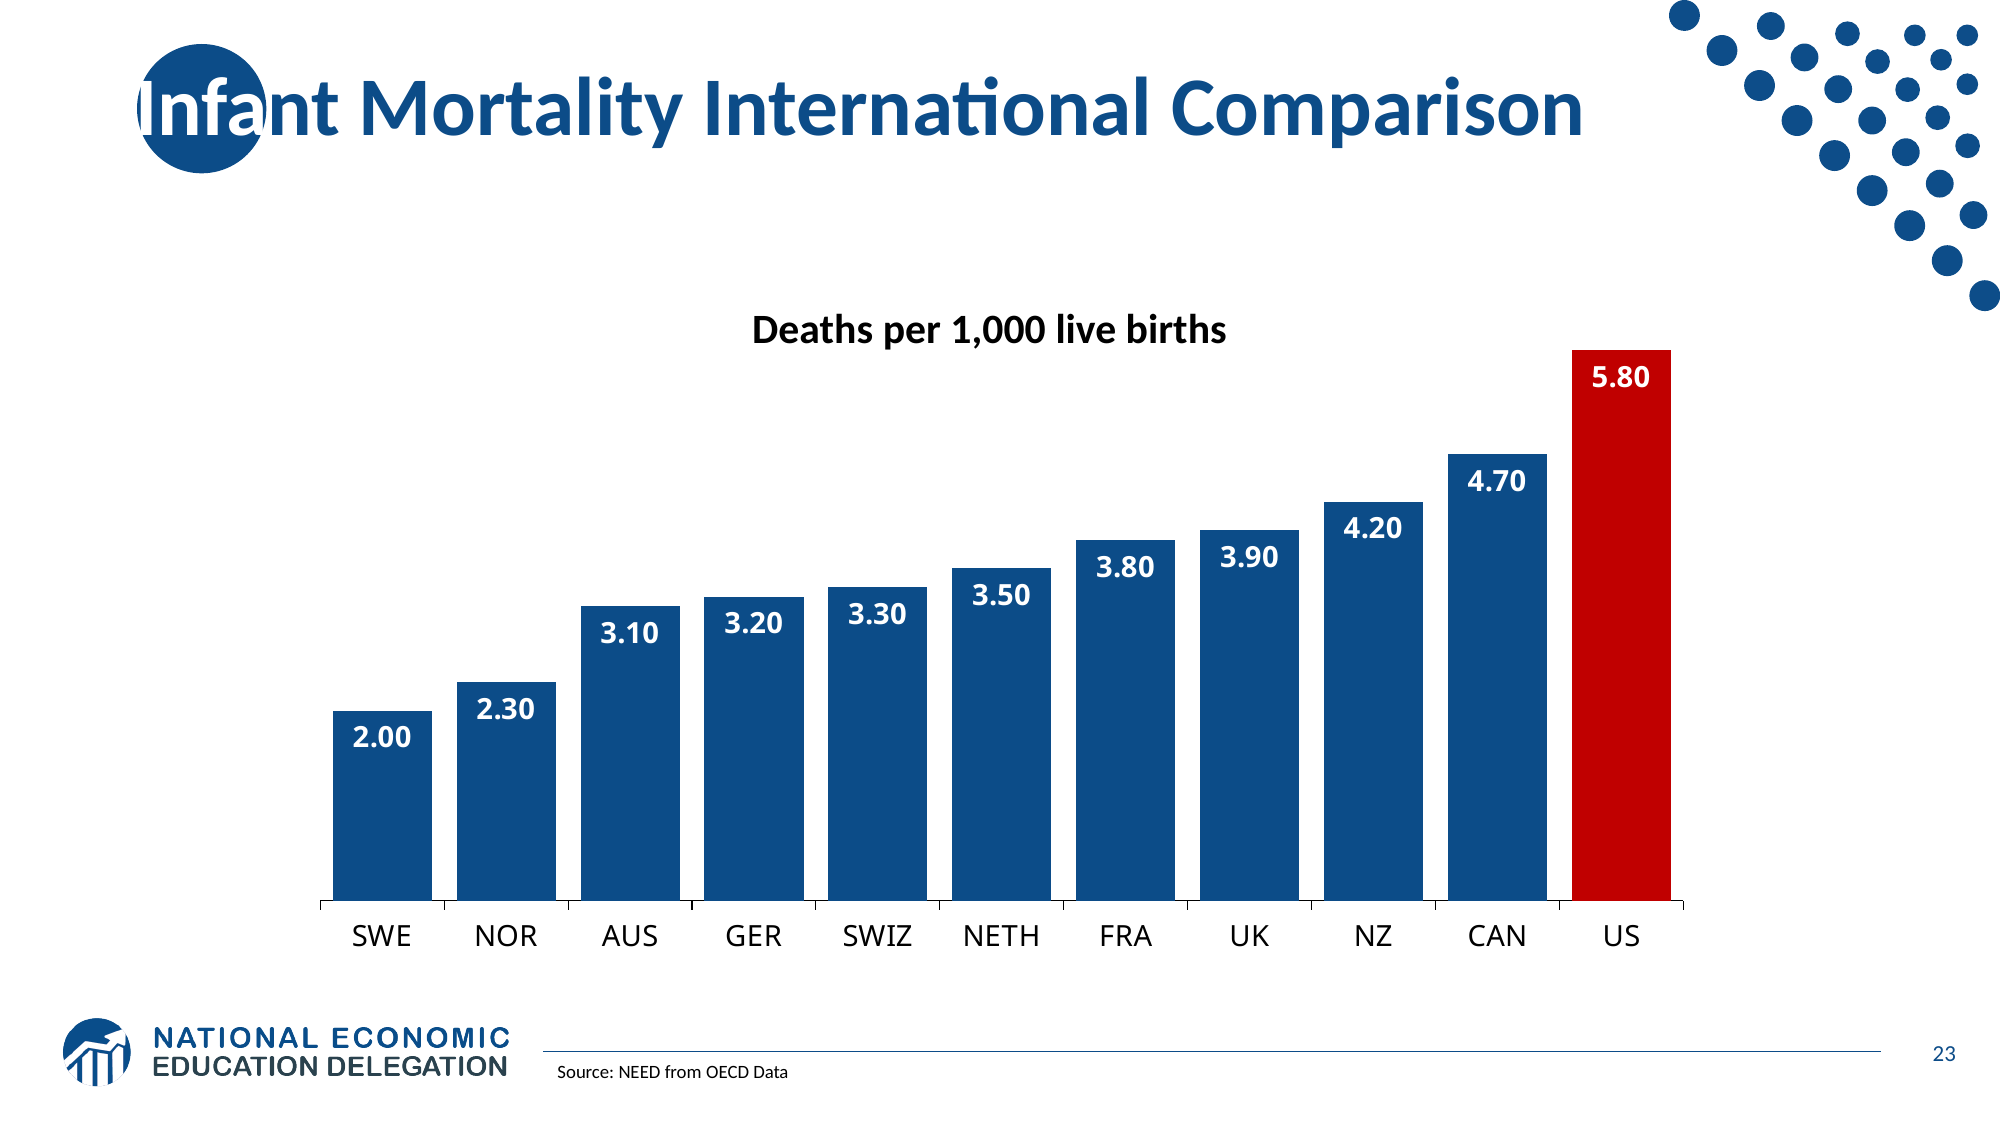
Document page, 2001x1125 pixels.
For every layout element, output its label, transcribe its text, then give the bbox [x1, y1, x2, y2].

chart [264, 203, 1736, 975]
picture [55, 1013, 520, 1091]
title Infant Mortality International Comparison [119, 0, 1845, 218]
text_box Source: NEED from OECD Data [542, 1051, 1675, 1090]
slide_number 23 [1521, 1022, 1972, 1082]
